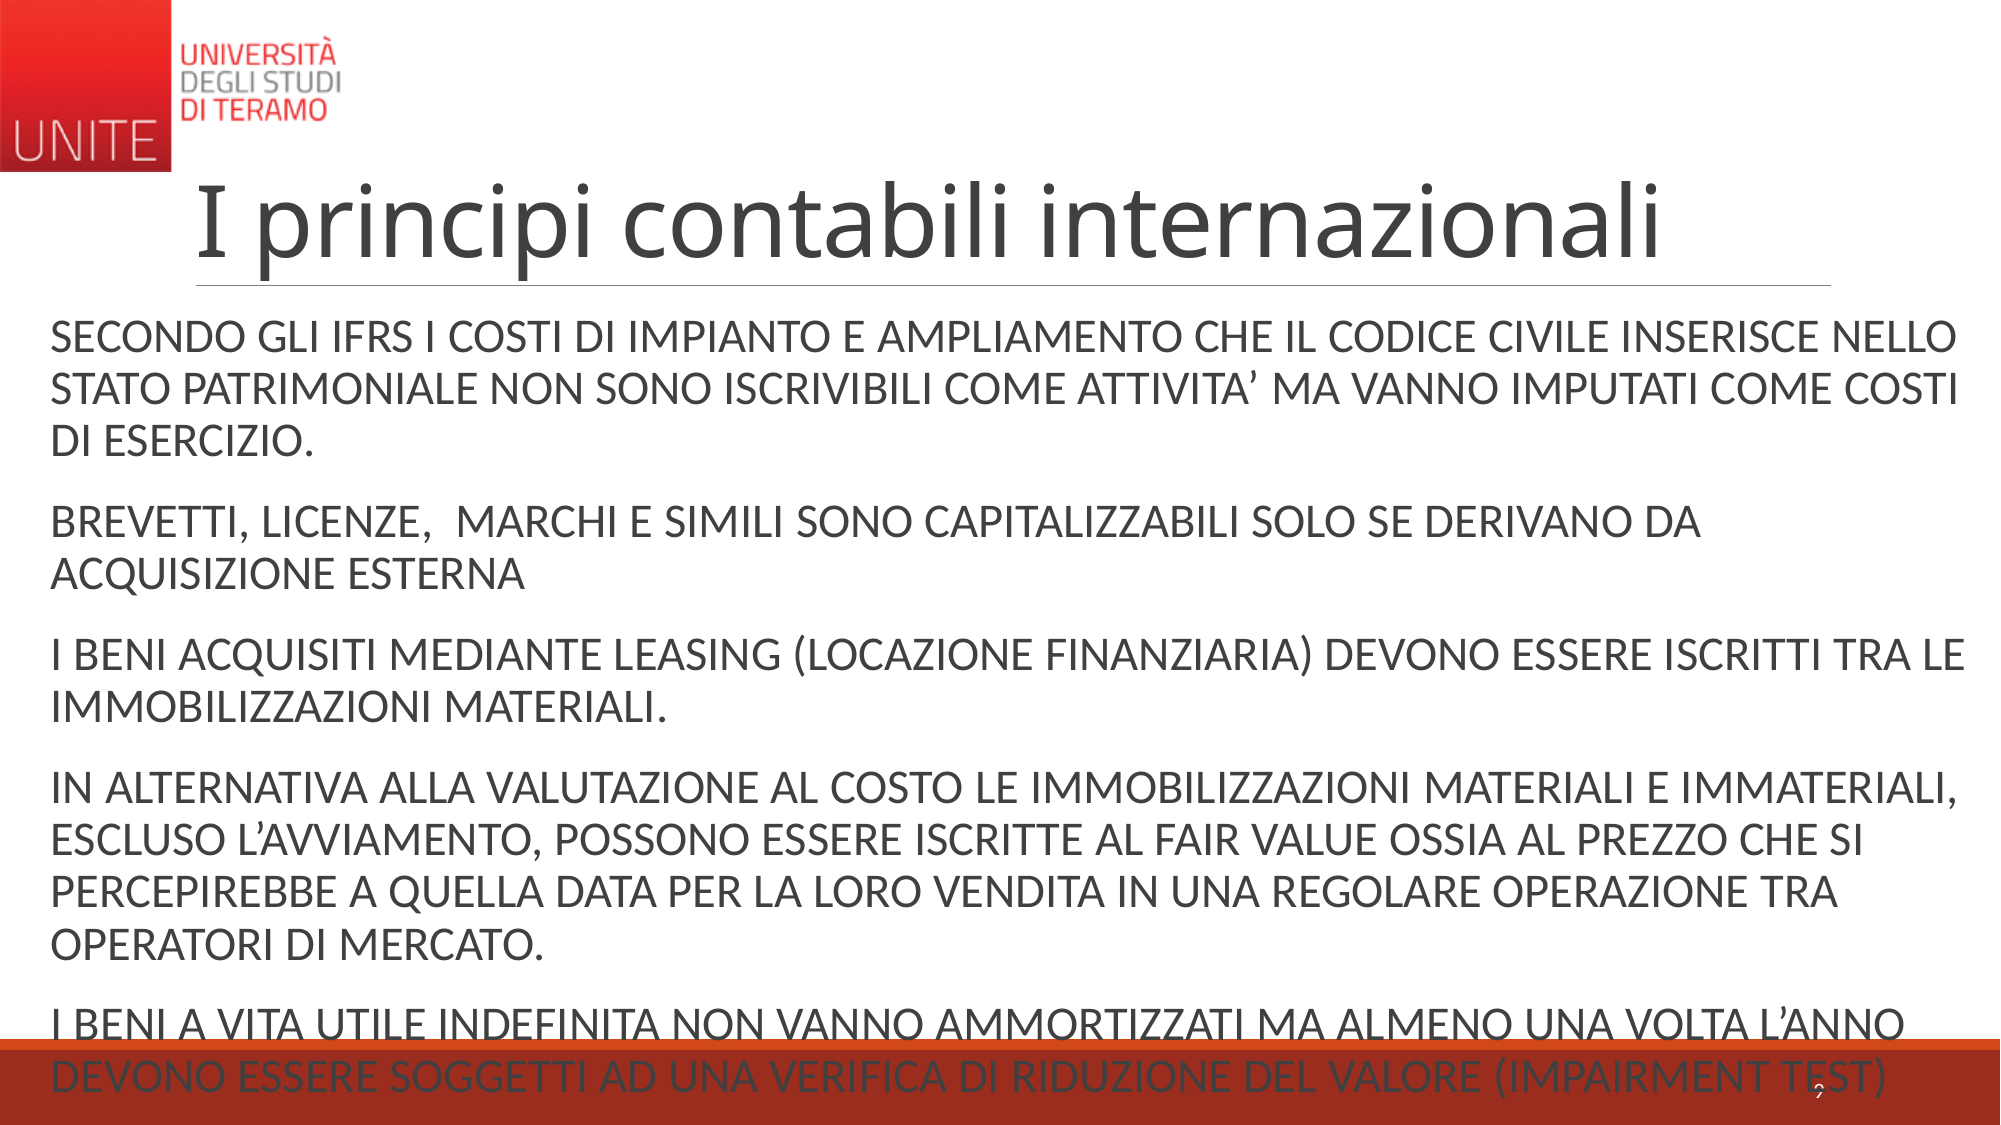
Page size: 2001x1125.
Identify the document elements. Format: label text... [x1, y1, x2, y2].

list SECONDO GLI IFRS I COSTI DI IMPIANTO E AMPLIAMENTO CHE IL CODICE CIVILE INSERISCE NELLO STATO PATRIMONIALE NON SONO ISCRIVIBILI COME ATTIVITA’ MA VANNO IMPUTATI COME COSTI DI ESERCIZIO. BREVETTI, LICENZE, MARCHI E SIMILI SONO CAPITALIZZABILI SOLO SE DERIVANO DA ACQUISIZIONE ESTERNA I BENI ACQUISITI MEDIANTE LEASING (LOCAZIONE FINANZIARIA) DEVONO ESSERE ISCRITTI TRA LE IMMOBILIZZAZIONI MATERIALI. IN ALTERNATIVA ALLA VALUTAZIONE AL COSTO LE IMMOBILIZZAZIONI MATERIALI E IMMATERIALI, ESCLUSO L’AVVIAMENTO, POSSONO ESSERE ISCRITTE AL FAIR VALUE OSSIA AL PREZZO CHE SI PERCEPIREBBE A QUELLA DATA PER LA LORO VENDITA IN UNA REGOLARE OPERAZIONE TRA OPERATORI DI MERCATO. I BENI A VITA UTILE INDEFINITA NON VANNO AMMORTIZZATI MA ALMENO UNA VOLTA L’ANNO DEVONO ESSERE SOGGETTI AD UNA VERIFICA DI RIDUZIONE DEL VALORE (IMPAIRMENT TEST) [36, 302, 1974, 1120]
slide_number 9 [1624, 1059, 1840, 1120]
picture [0, 0, 345, 173]
title I principi contabili internazionali [180, 47, 1830, 285]
